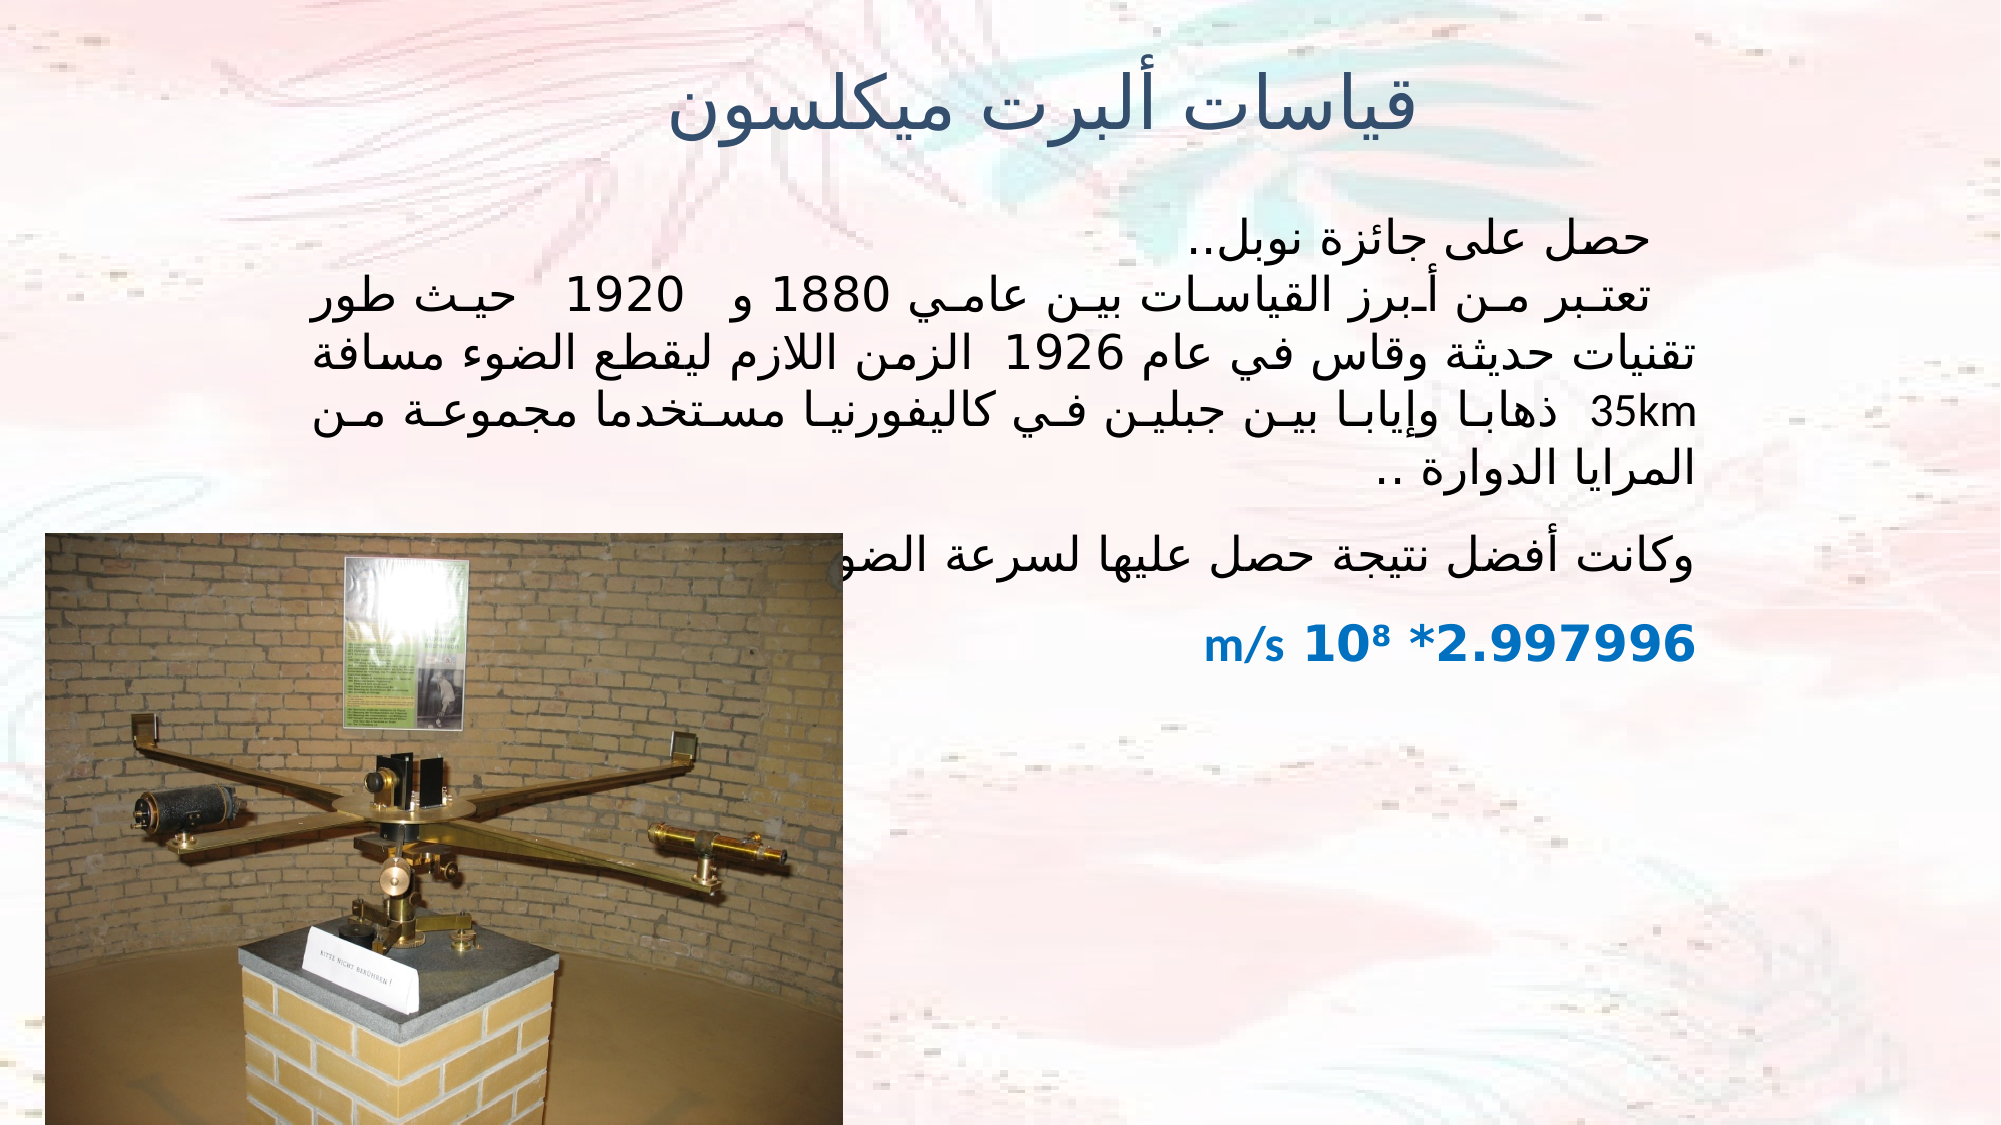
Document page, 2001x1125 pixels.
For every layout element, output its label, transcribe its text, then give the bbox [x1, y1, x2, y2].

text_box حصل على جائزة نوبل.. تعتبر من أبرز القياسات بين عامي 1880 و 1920 حيث طور تقنيات حديثة وقاس في عام 1926 الزمن اللازم ليقطع الضوء مسافة 35km ذهابا وإيابا بين جبلين في كاليفورنيا مستخدما مجموعة من المرايا الدوارة .. وكانت أفضل نتيجة حصل عليها لسرعة الضوء هي : 2.997996* 108 m/s [296, 199, 1713, 679]
text_box قياسات ألبرت ميكلسون [651, 46, 1435, 152]
picture [45, 533, 843, 1125]
